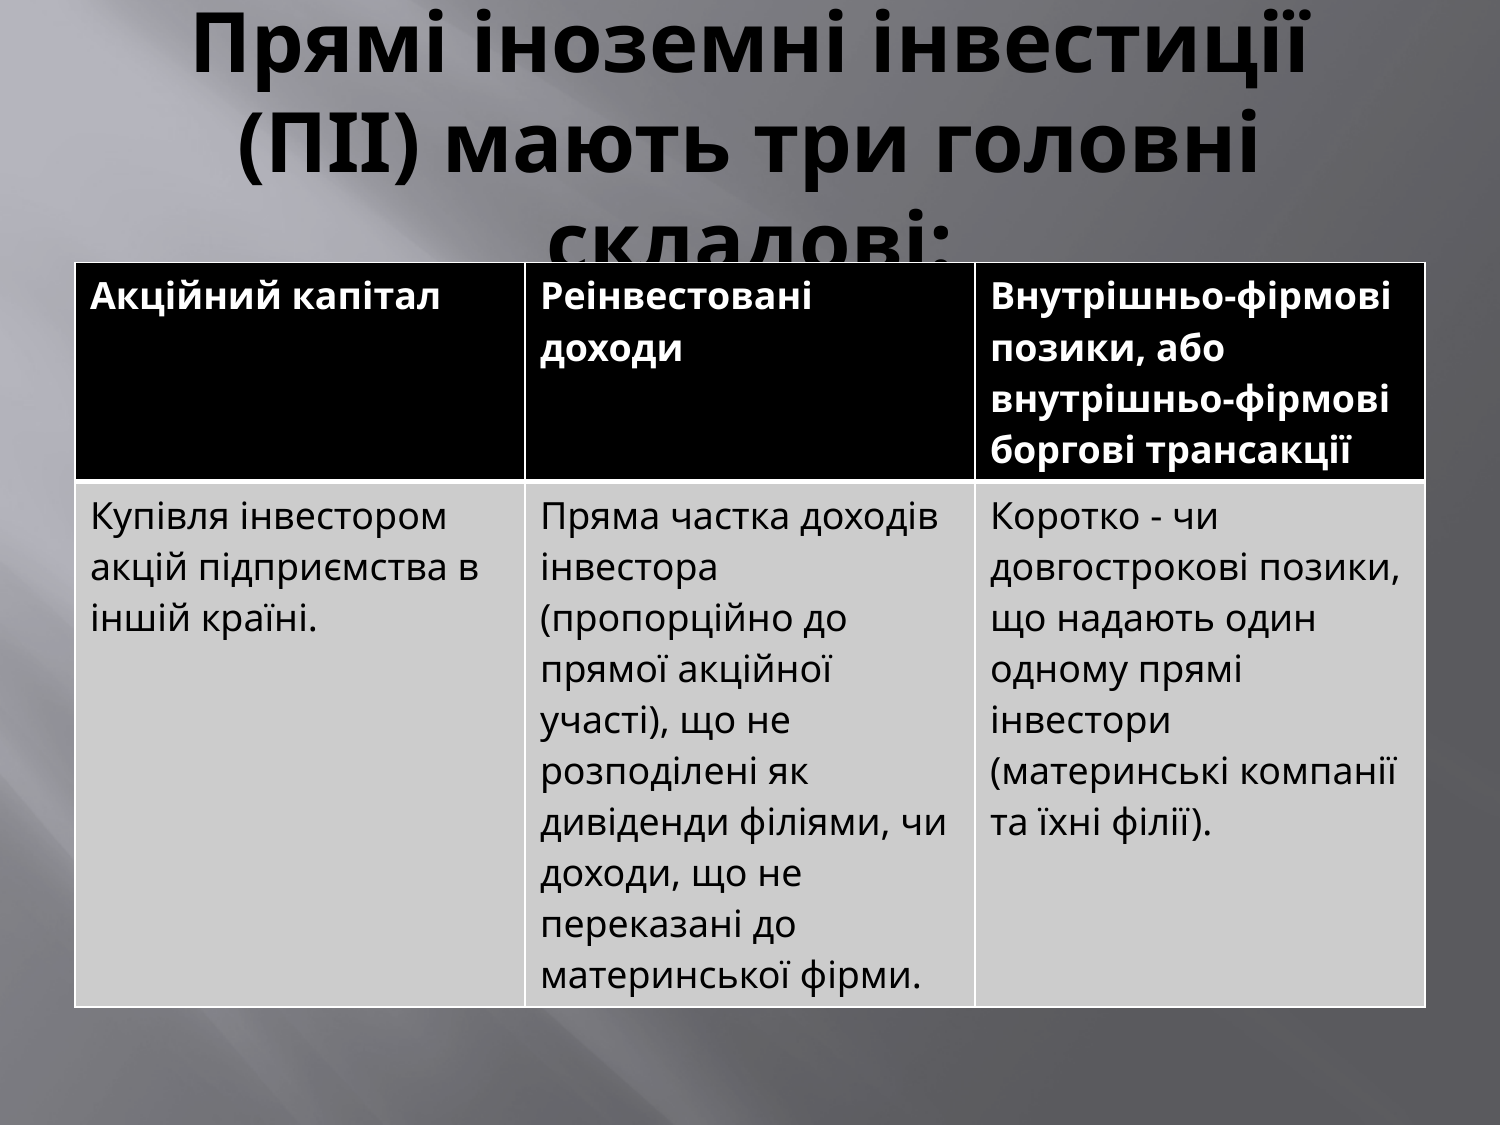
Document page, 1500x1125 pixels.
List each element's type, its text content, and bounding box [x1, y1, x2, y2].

table_cell Пряма частка доходів інвестора (пропорційно до прямої акційної участі), що не розподілені як дивіденди філіями, чи доходи, що не переказані до материнської фірми. [526, 484, 974, 1006]
title Прямі іноземні інвестиції (ПІІ) мають три головні складові: [75, 45, 1425, 233]
table_header Внутрішньо-фірмові позики, або внутрішньо-фірмові боргові трансакції [976, 263, 1424, 479]
table_header Реінвестовані доходи [526, 263, 974, 479]
table_header Акційний капітал [76, 263, 524, 479]
table_cell Купівля інвестором акцій підприємства в іншій країні. [76, 484, 524, 1006]
table_cell Коротко - чи довгострокові позики, що надають один одному прямі інвестори (материнські компанії та їхні філії). [976, 484, 1424, 1006]
